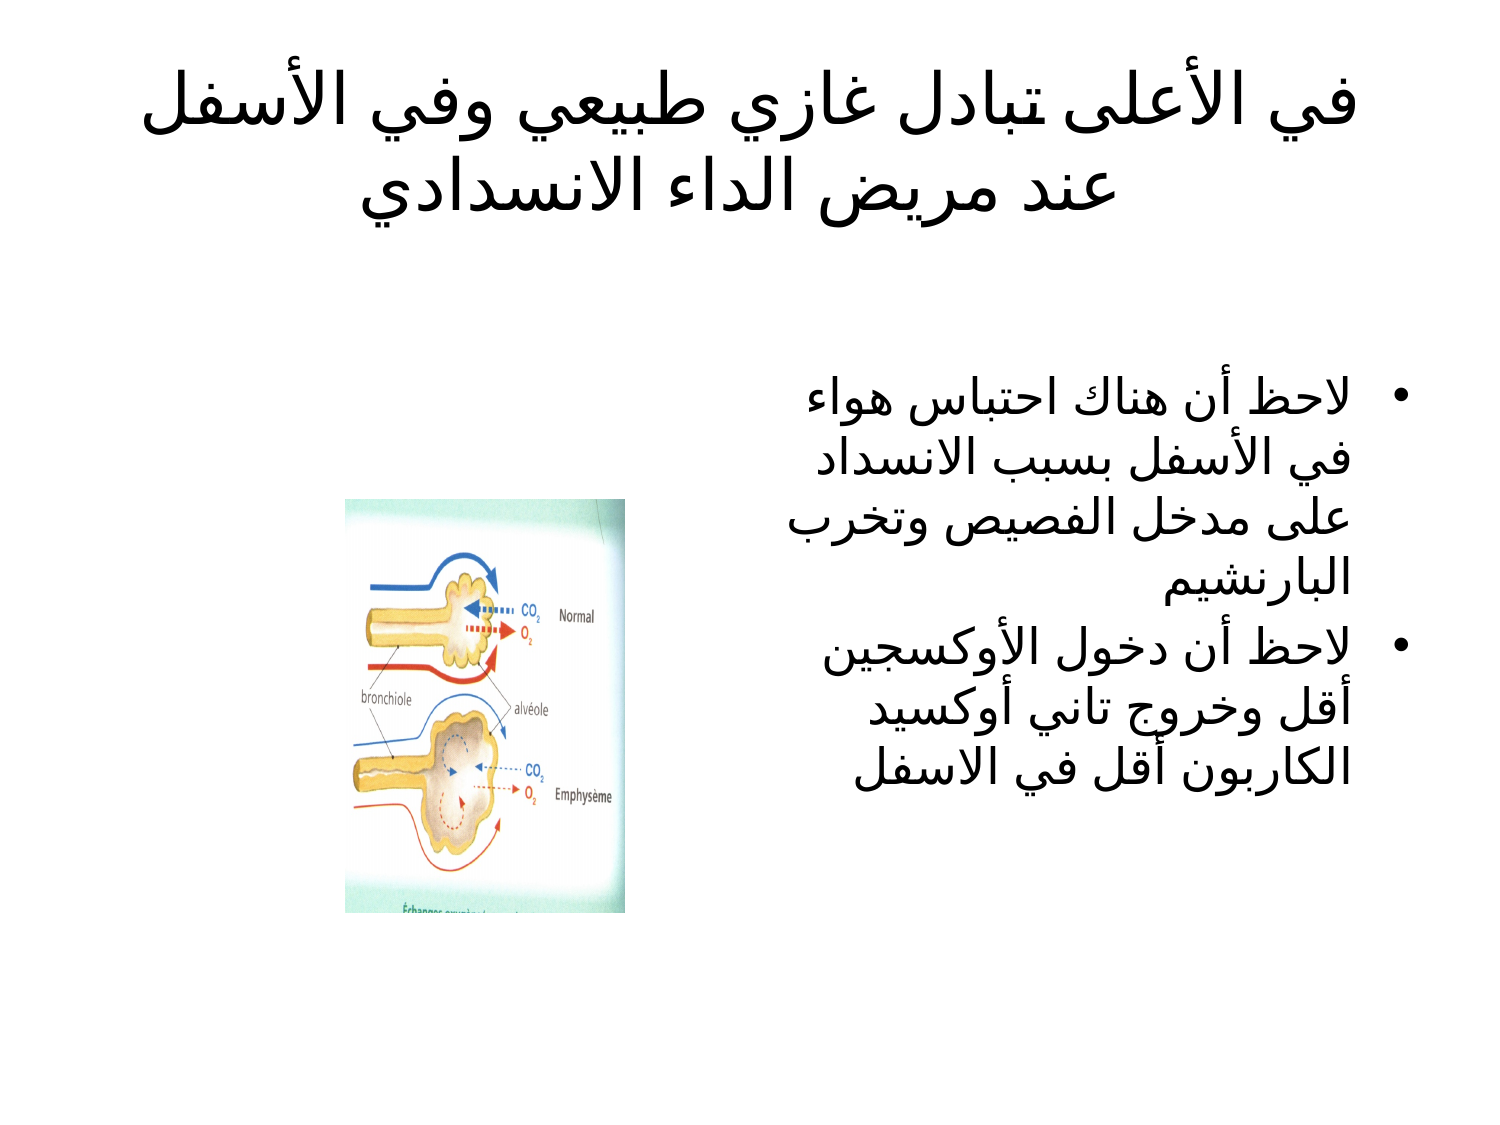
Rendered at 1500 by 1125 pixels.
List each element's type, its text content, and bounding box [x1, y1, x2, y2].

title في الأعلى تبادل غازي طبيعي وفي الأسفل عند مريض الداء الانسدادي [75, 45, 1425, 233]
list لاحظ أن هناك احتباس هواء في الأسفل بسبب الانسداد على مدخل الفصيص وتخرب البارنشيم لاحظ أن دخول الأوكسجين أقل وخروج تاني أوكسيد الكاربون أقل في الاسفل [761, 356, 1425, 1005]
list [344, 499, 626, 913]
